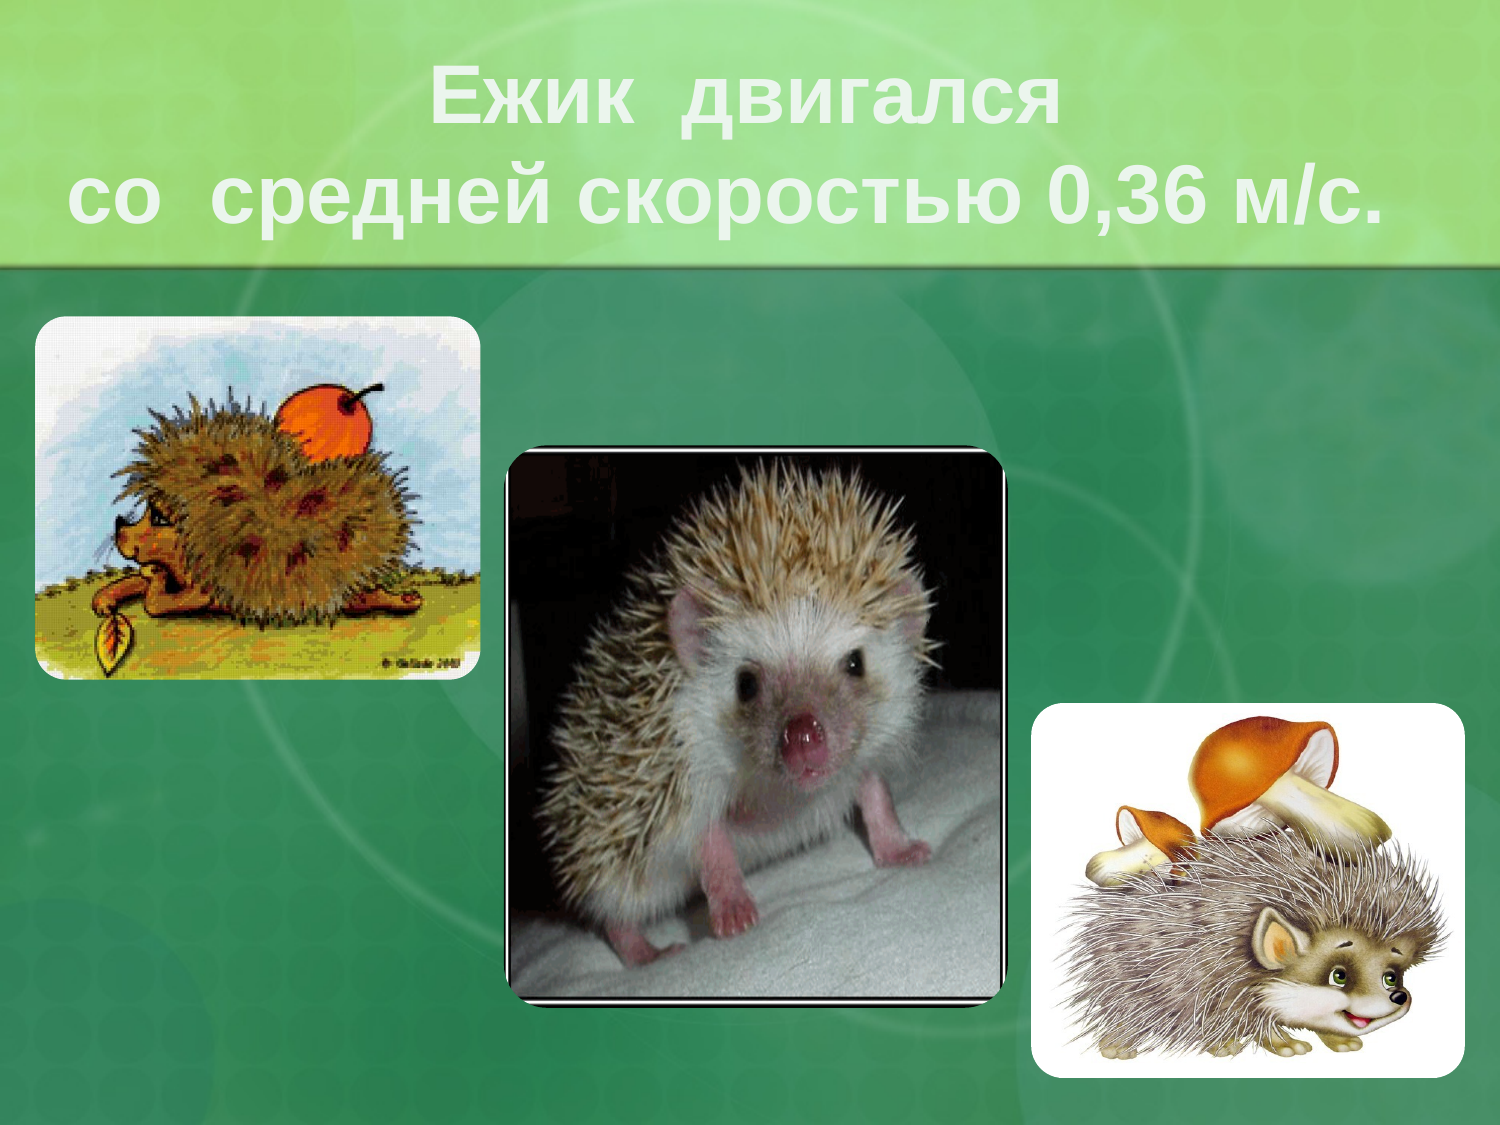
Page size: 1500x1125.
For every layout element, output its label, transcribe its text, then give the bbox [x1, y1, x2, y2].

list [1030, 702, 1466, 1079]
picture [0, 0, 1500, 1125]
title Ежик двигался со средней скоростью 0,36 м/с. [37, 34, 1463, 235]
